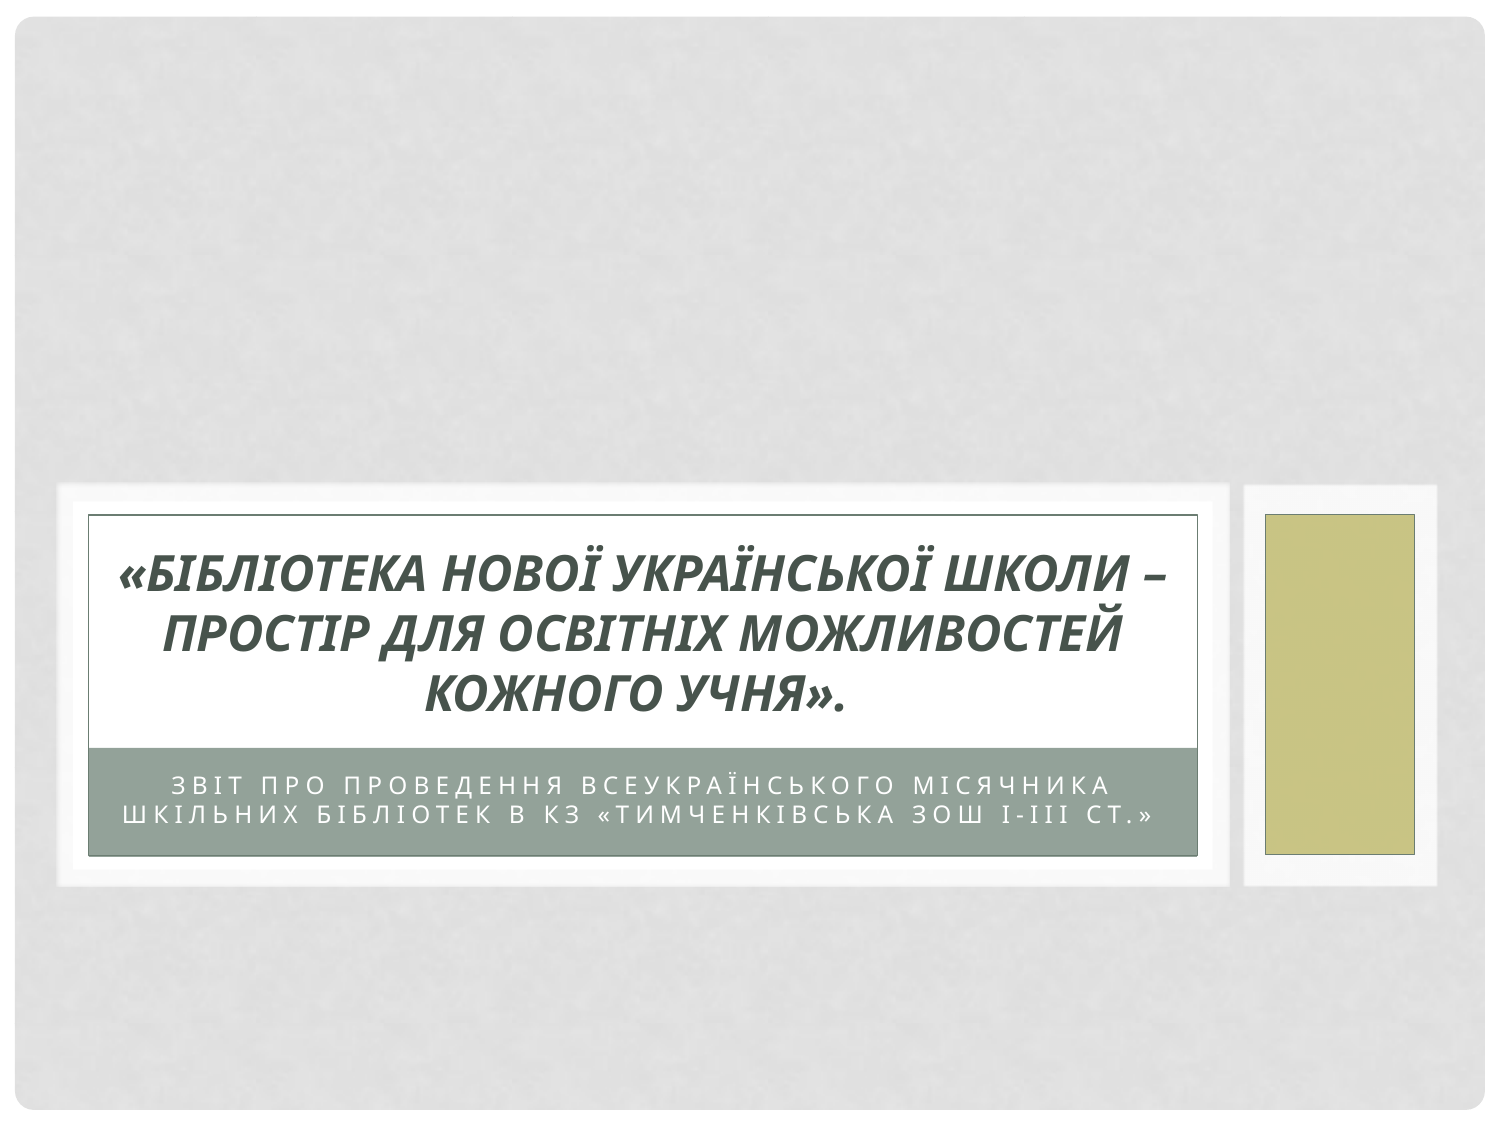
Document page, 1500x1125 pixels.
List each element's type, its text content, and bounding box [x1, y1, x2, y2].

subtitle Звіт про проведення Всеукраїнського місячника шкільних бібліотек в КЗ «Тимченківська ЗОШ І-ІІІ ст.» [105, 762, 1181, 838]
title «Бібліотека Нової української школи – простір для освітніх можливостей кожного учня». [99, 529, 1187, 730]
